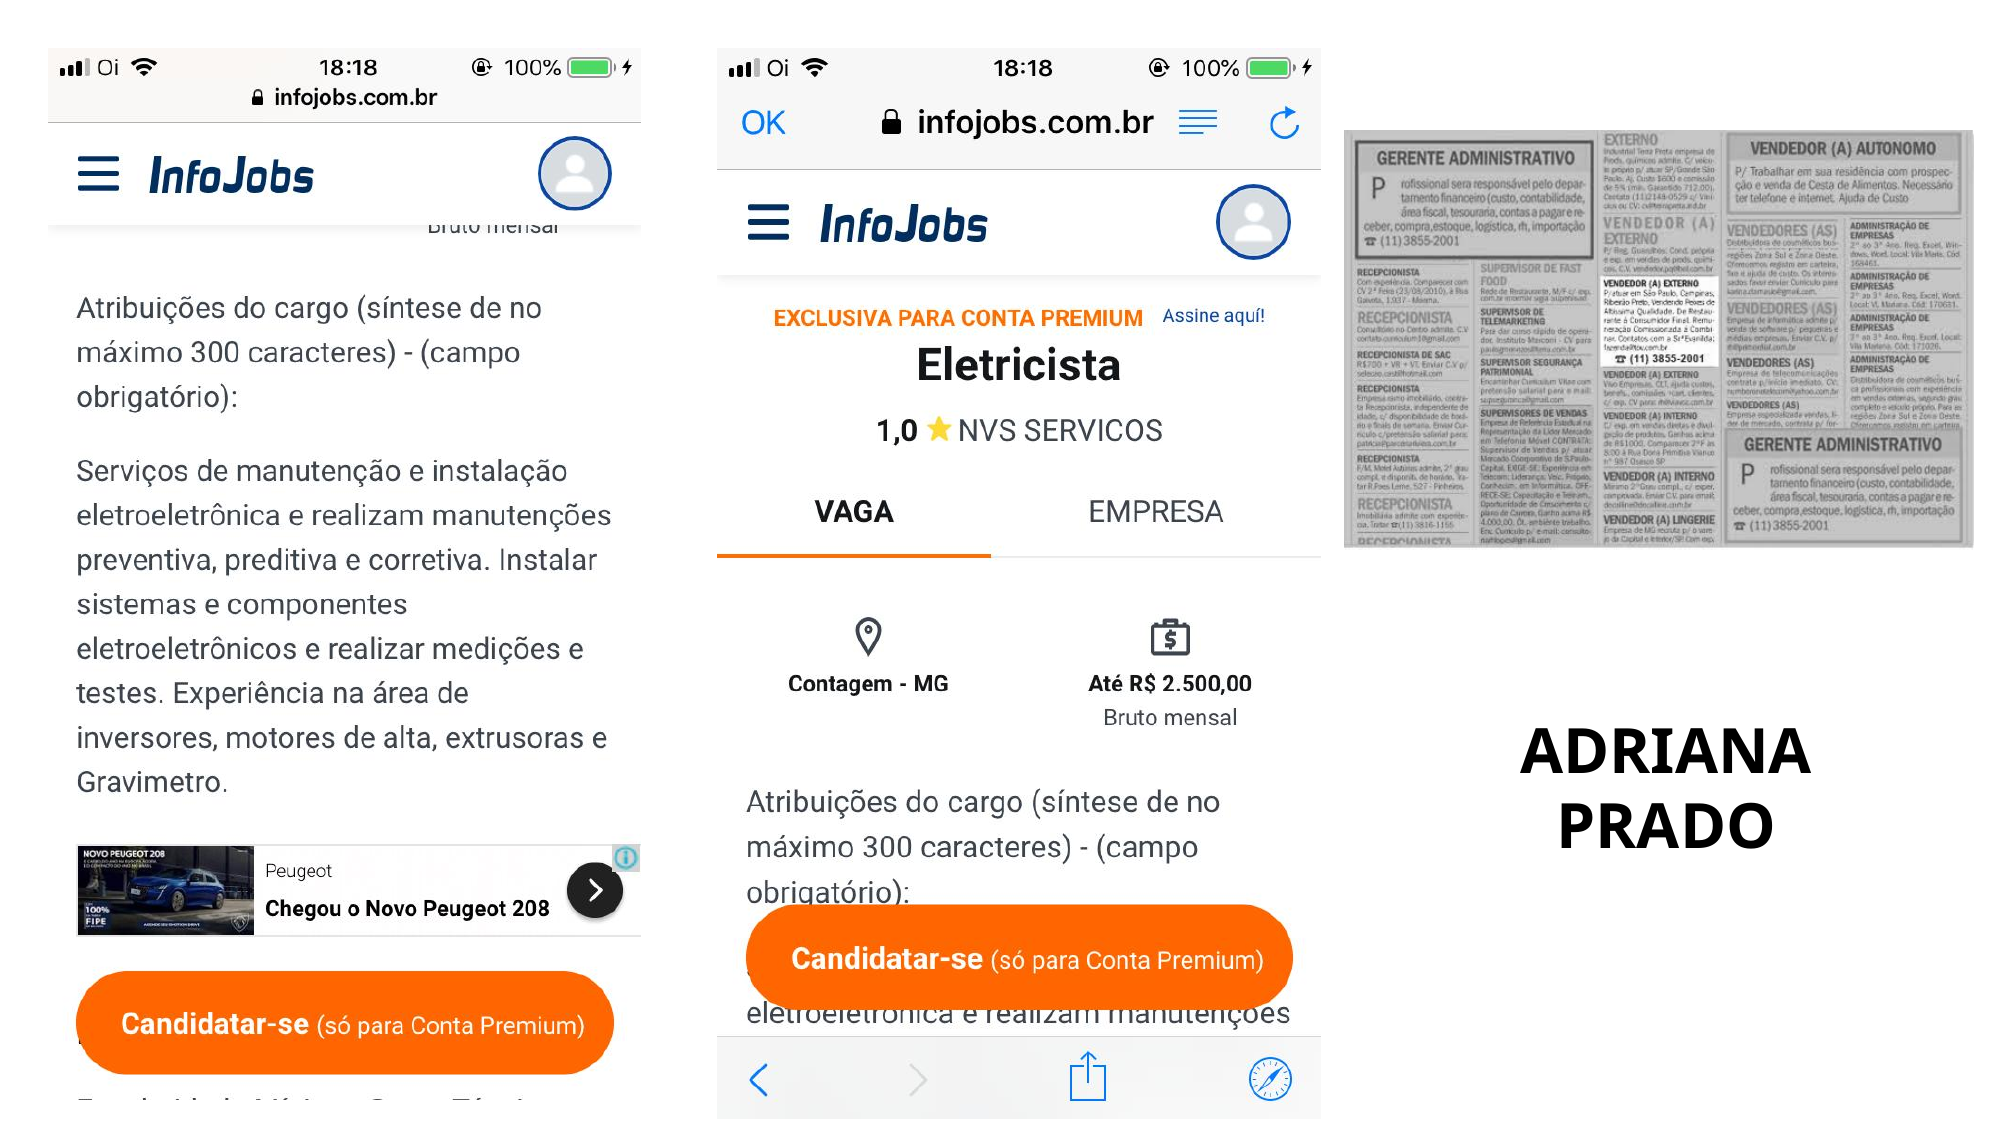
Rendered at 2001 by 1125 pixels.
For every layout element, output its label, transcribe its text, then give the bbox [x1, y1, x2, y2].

picture [1344, 130, 1974, 551]
picture [48, 48, 641, 1100]
text_box ADRIANA PRADO [1397, 703, 1936, 869]
picture [717, 48, 1321, 1119]
